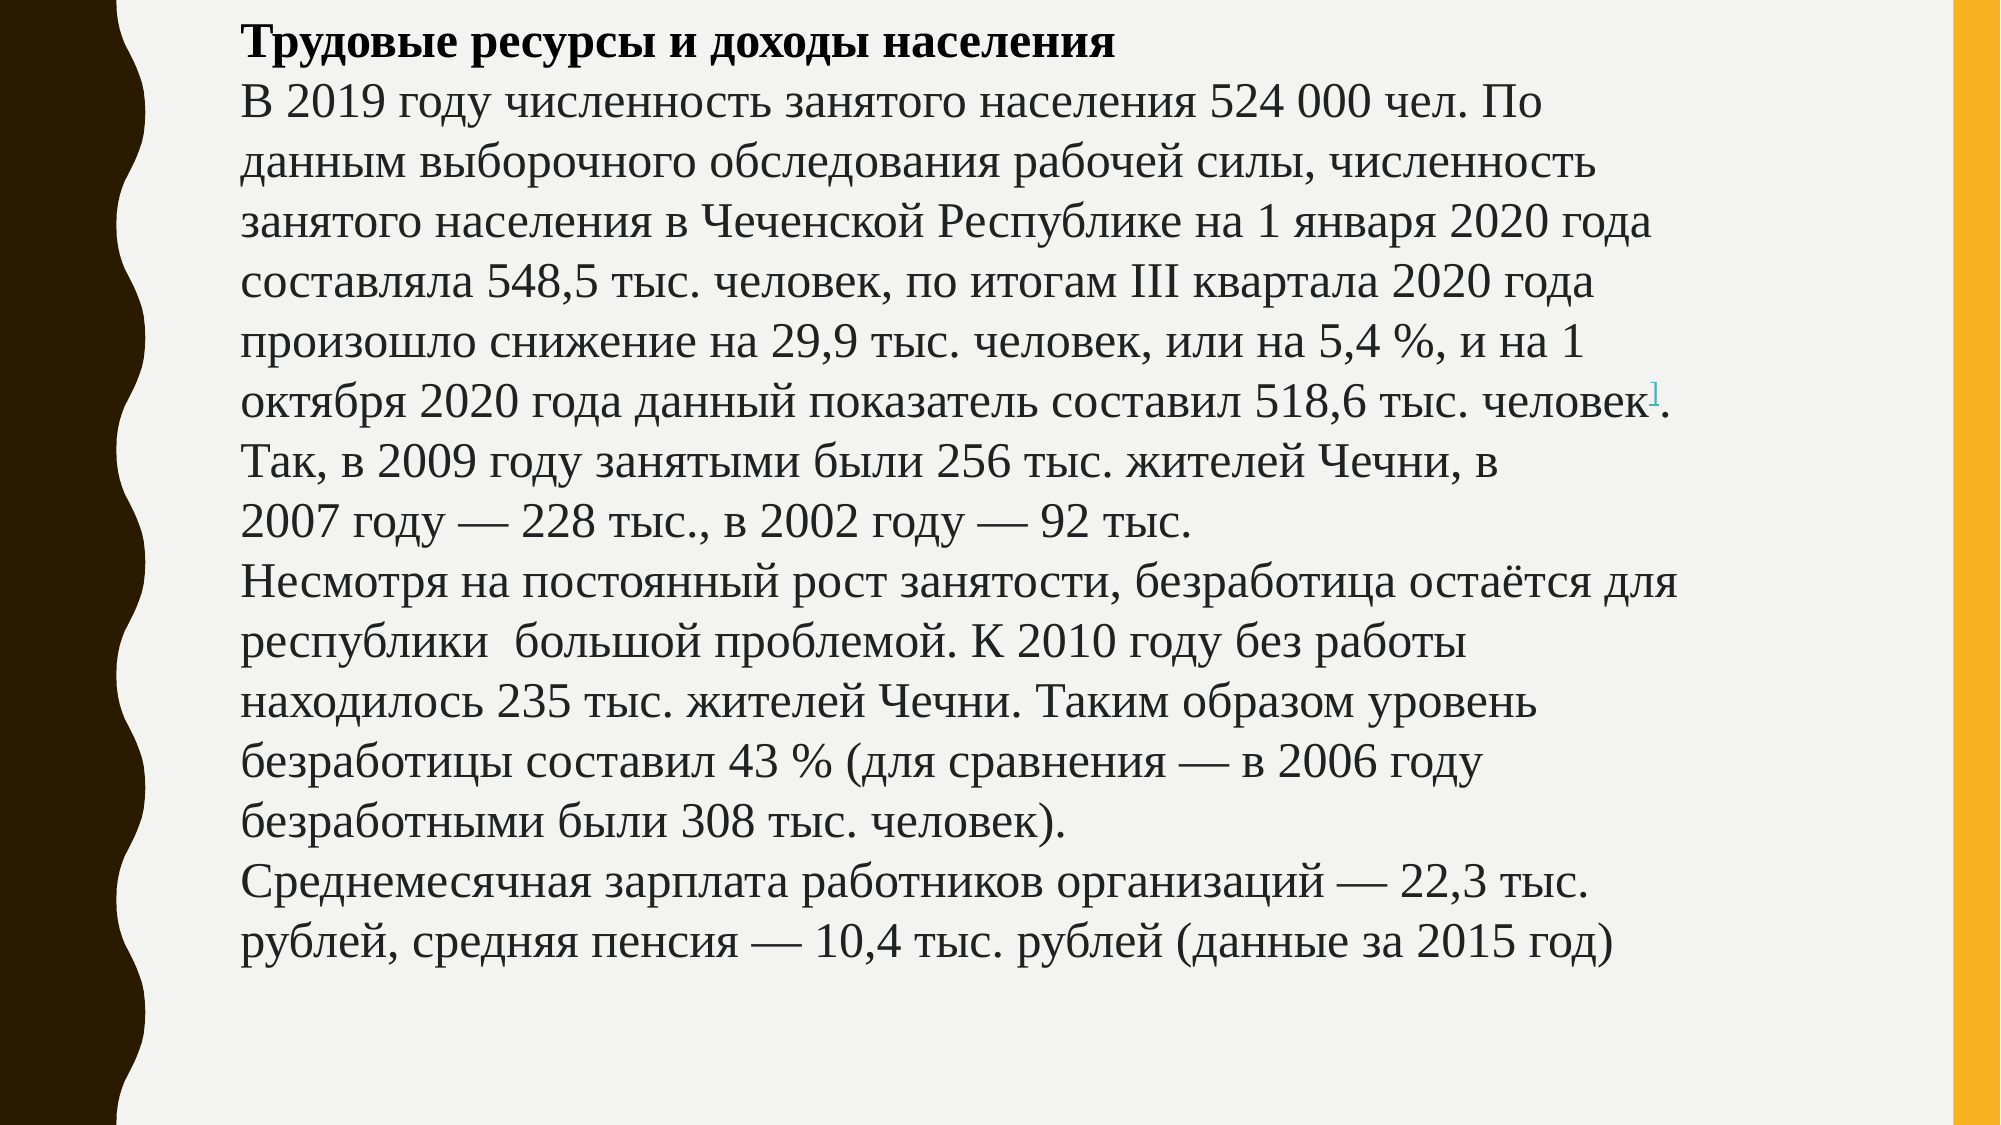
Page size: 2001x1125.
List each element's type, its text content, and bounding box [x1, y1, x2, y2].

text_box Трудовые ресурсы и доходы населения В 2019 году численность занятого населения 524 000 чел. По данным выборочного обследования рабочей силы, численность занятого населения в Чеченской Республике на 1 января 2020 года составляла 548,5 тыс. человек, по итогам III квартала 2020 года произошло снижение на 29,9 тыс. человек, или на 5,4 %, и на 1 октября 2020 года данный показатель составил 518,6 тыс. человек]. Так, в 2009 году занятыми были 256 тыс. жителей Чечни, в 2007 году — 228 тыс., в 2002 году — 92 тыс. Несмотря на постоянный рост занятости, безработица остаётся для республики большой проблемой. К 2010 году без работы находилось 235 тыс. жителей Чечни. Таким образом уровень безработицы составил 43 % (для сравнения — в 2006 году безработными были 308 тыс. человек). Среднемесячная зарплата работников организаций — 22,3 тыс. рублей, средняя пенсия — 10,4 тыс. рублей (данные за 2015 год) [225, 0, 1734, 975]
